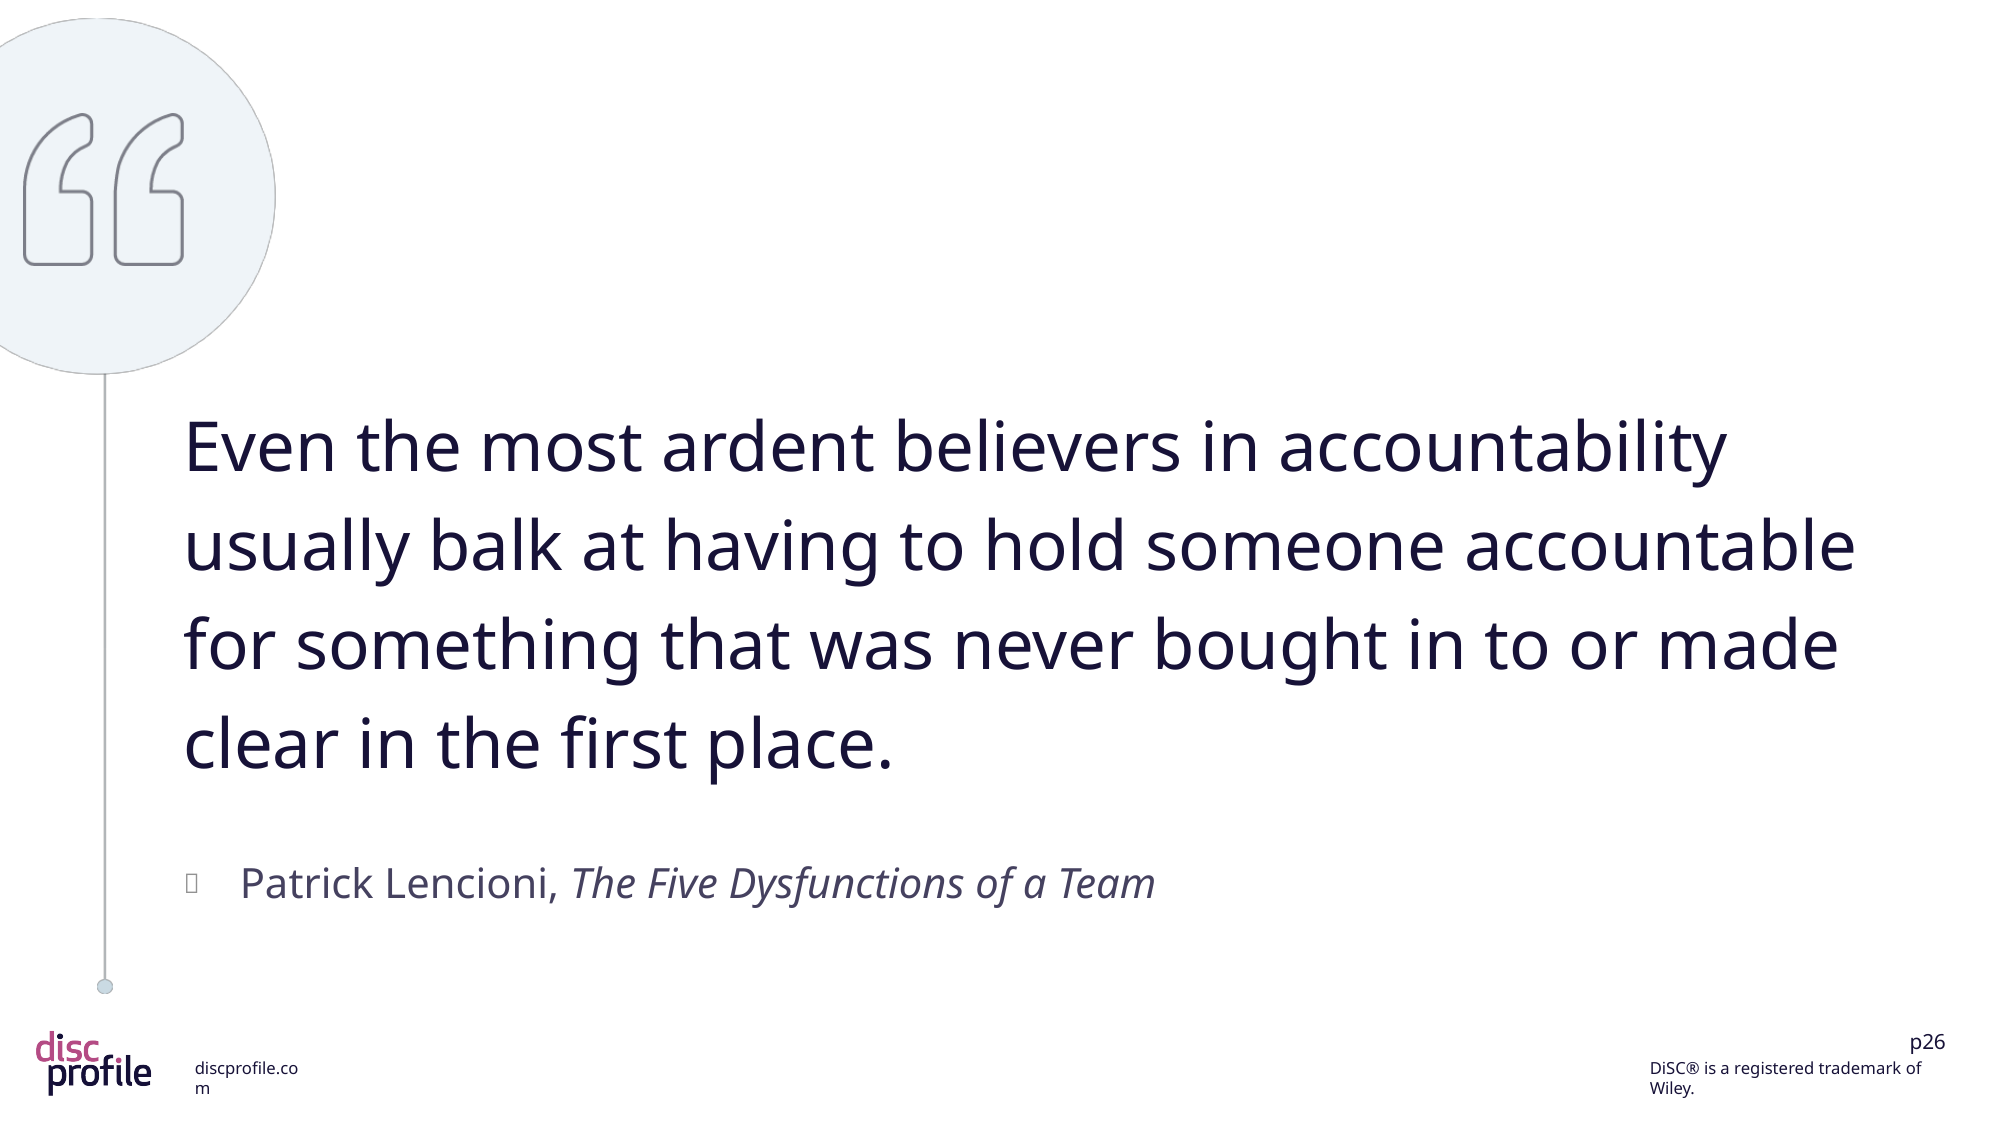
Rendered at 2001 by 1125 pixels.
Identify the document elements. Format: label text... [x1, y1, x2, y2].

list Even the most ardent believers in accountability usually balk at having to hold someone accountable for something that was never bought in to or made clear in the first place. [183, 374, 1872, 795]
list Patrick Lencioni, The Five Dysfunctions of a Team [183, 855, 1871, 952]
picture [0, 18, 276, 994]
picture [29, 1020, 158, 1106]
